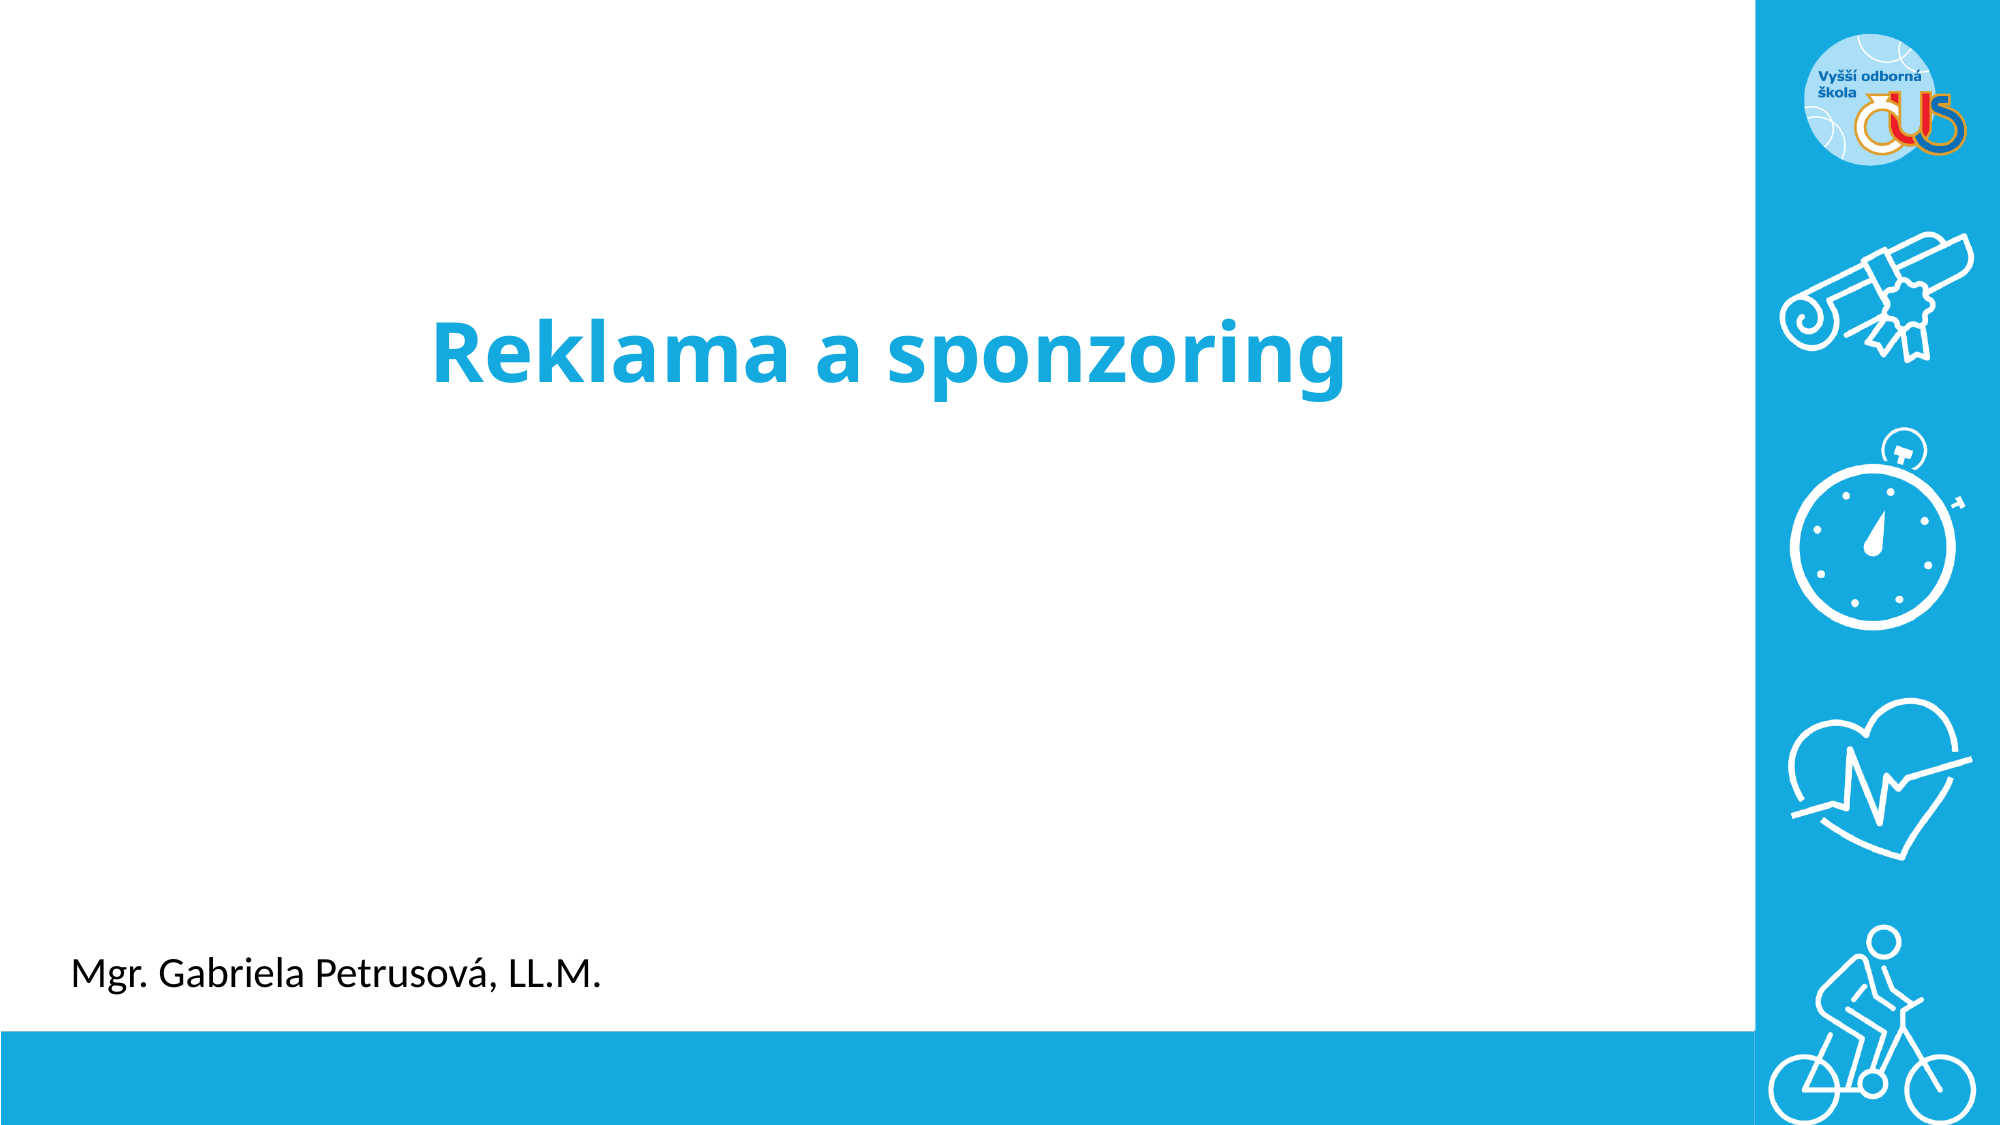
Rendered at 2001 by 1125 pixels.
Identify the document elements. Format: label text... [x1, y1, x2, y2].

subtitle Mgr. Gabriela Petrusová, LL.M. [55, 943, 621, 1018]
picture [1, 0, 2000, 1125]
title Reklama a sponzoring [68, 190, 1713, 409]
